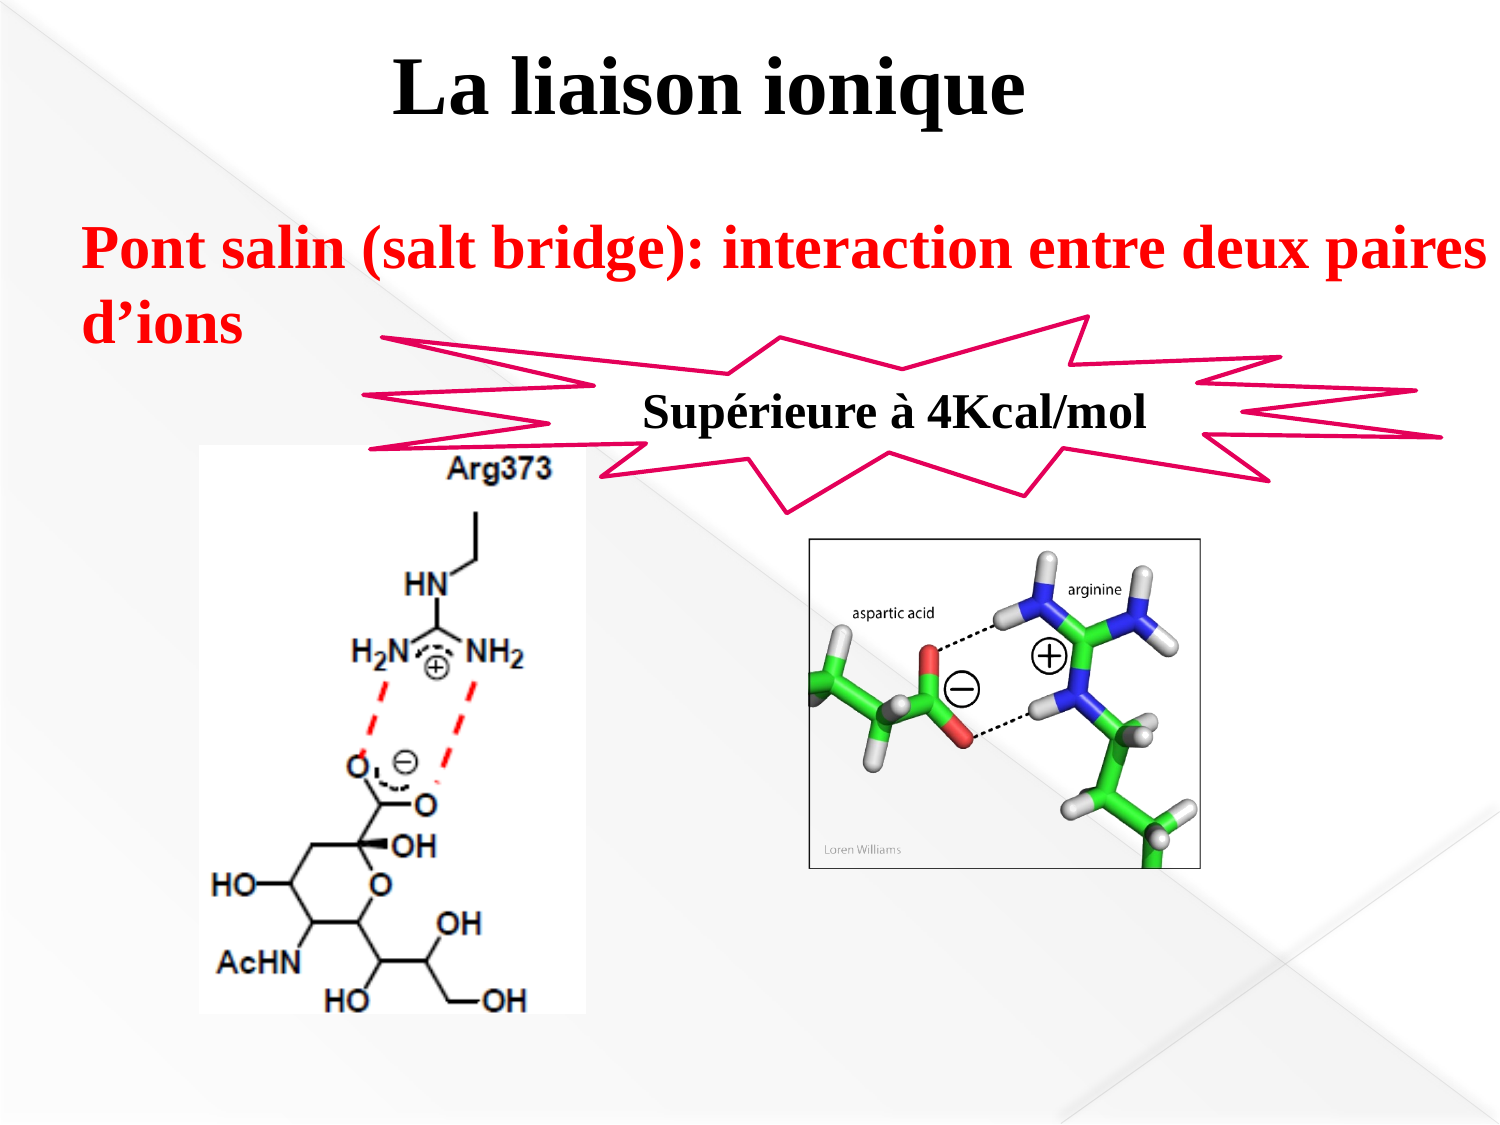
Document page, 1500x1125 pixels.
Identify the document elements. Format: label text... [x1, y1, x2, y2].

picture [808, 538, 1201, 870]
text_box Supérieure à 4Kcal/mol [361, 314, 1444, 516]
text_box Pont salin (salt bridge): interaction entre deux paires d’ions [66, 199, 1500, 364]
picture [198, 445, 587, 1014]
text_box La liaison ionique [378, 23, 1043, 139]
